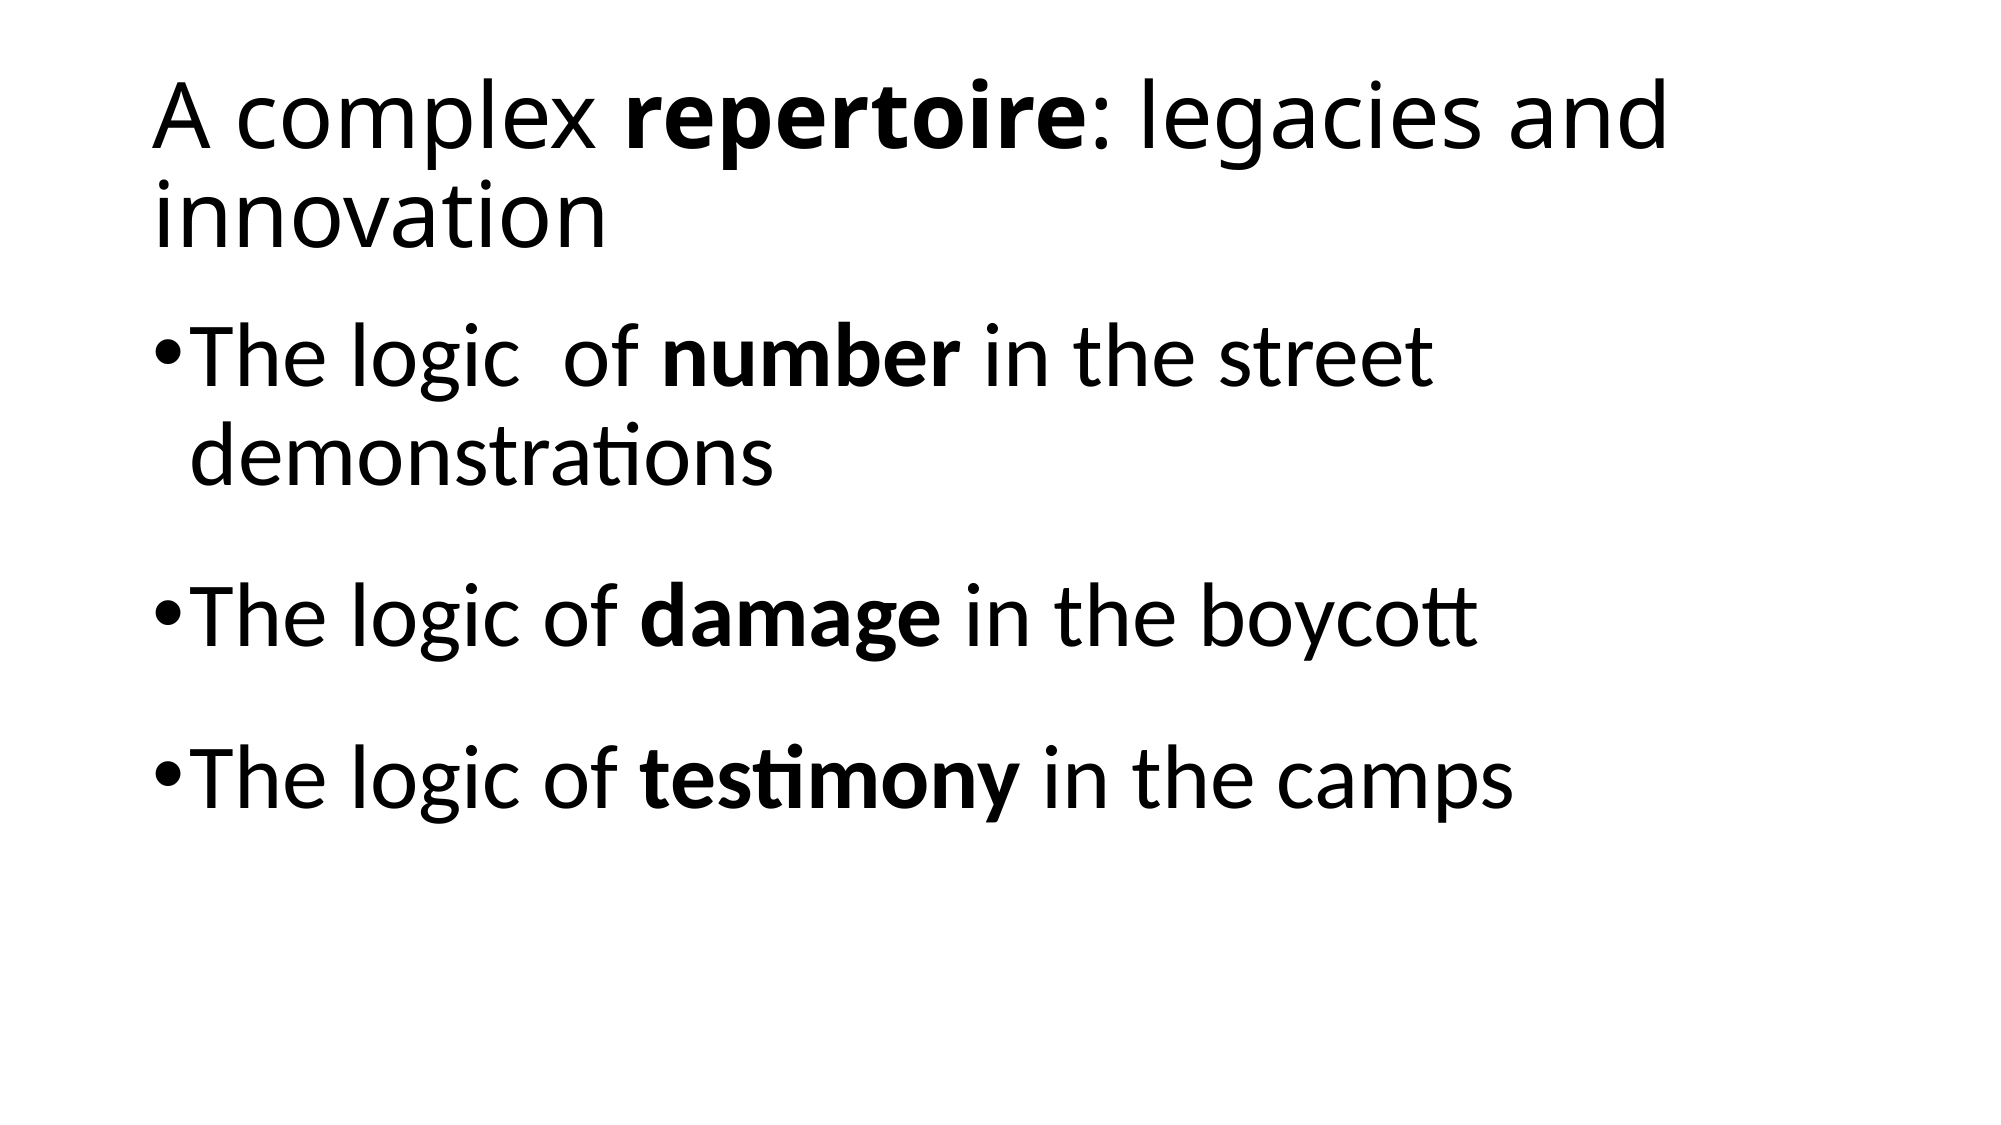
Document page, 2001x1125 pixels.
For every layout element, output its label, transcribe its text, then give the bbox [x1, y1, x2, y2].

list The logic of number in the street demonstrations The logic of damage in the boycott The logic of testimony in the camps [137, 299, 1863, 1014]
title A complex repertoire: legacies and innovation [137, 59, 1863, 278]
